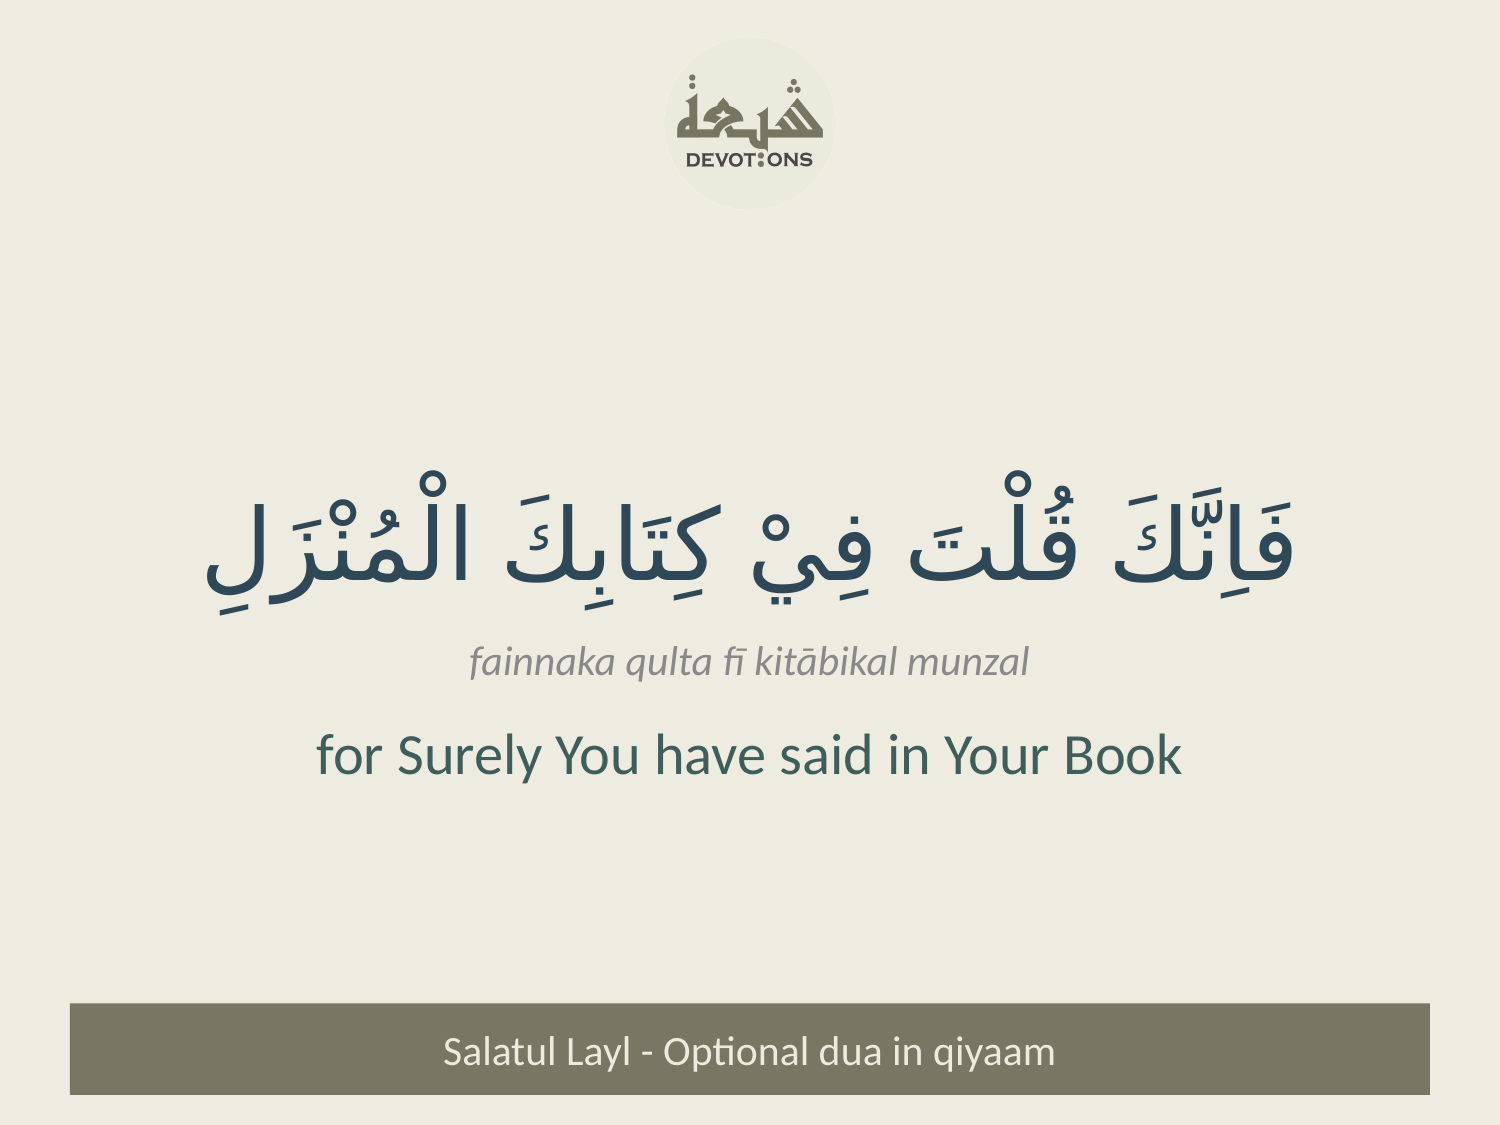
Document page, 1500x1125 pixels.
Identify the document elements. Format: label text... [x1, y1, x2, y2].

list فَاِنَّكَ قُلْتَ فِيْ كِتَابِكَ الْمُنْزَلِ fainnaka qulta fī kitābikal munzal for Surely You have said in Your Book [69, 203, 1430, 1003]
list Salatul Layl - Optional dua in qiyaam [69, 1003, 1430, 1095]
picture [656, 29, 844, 203]
